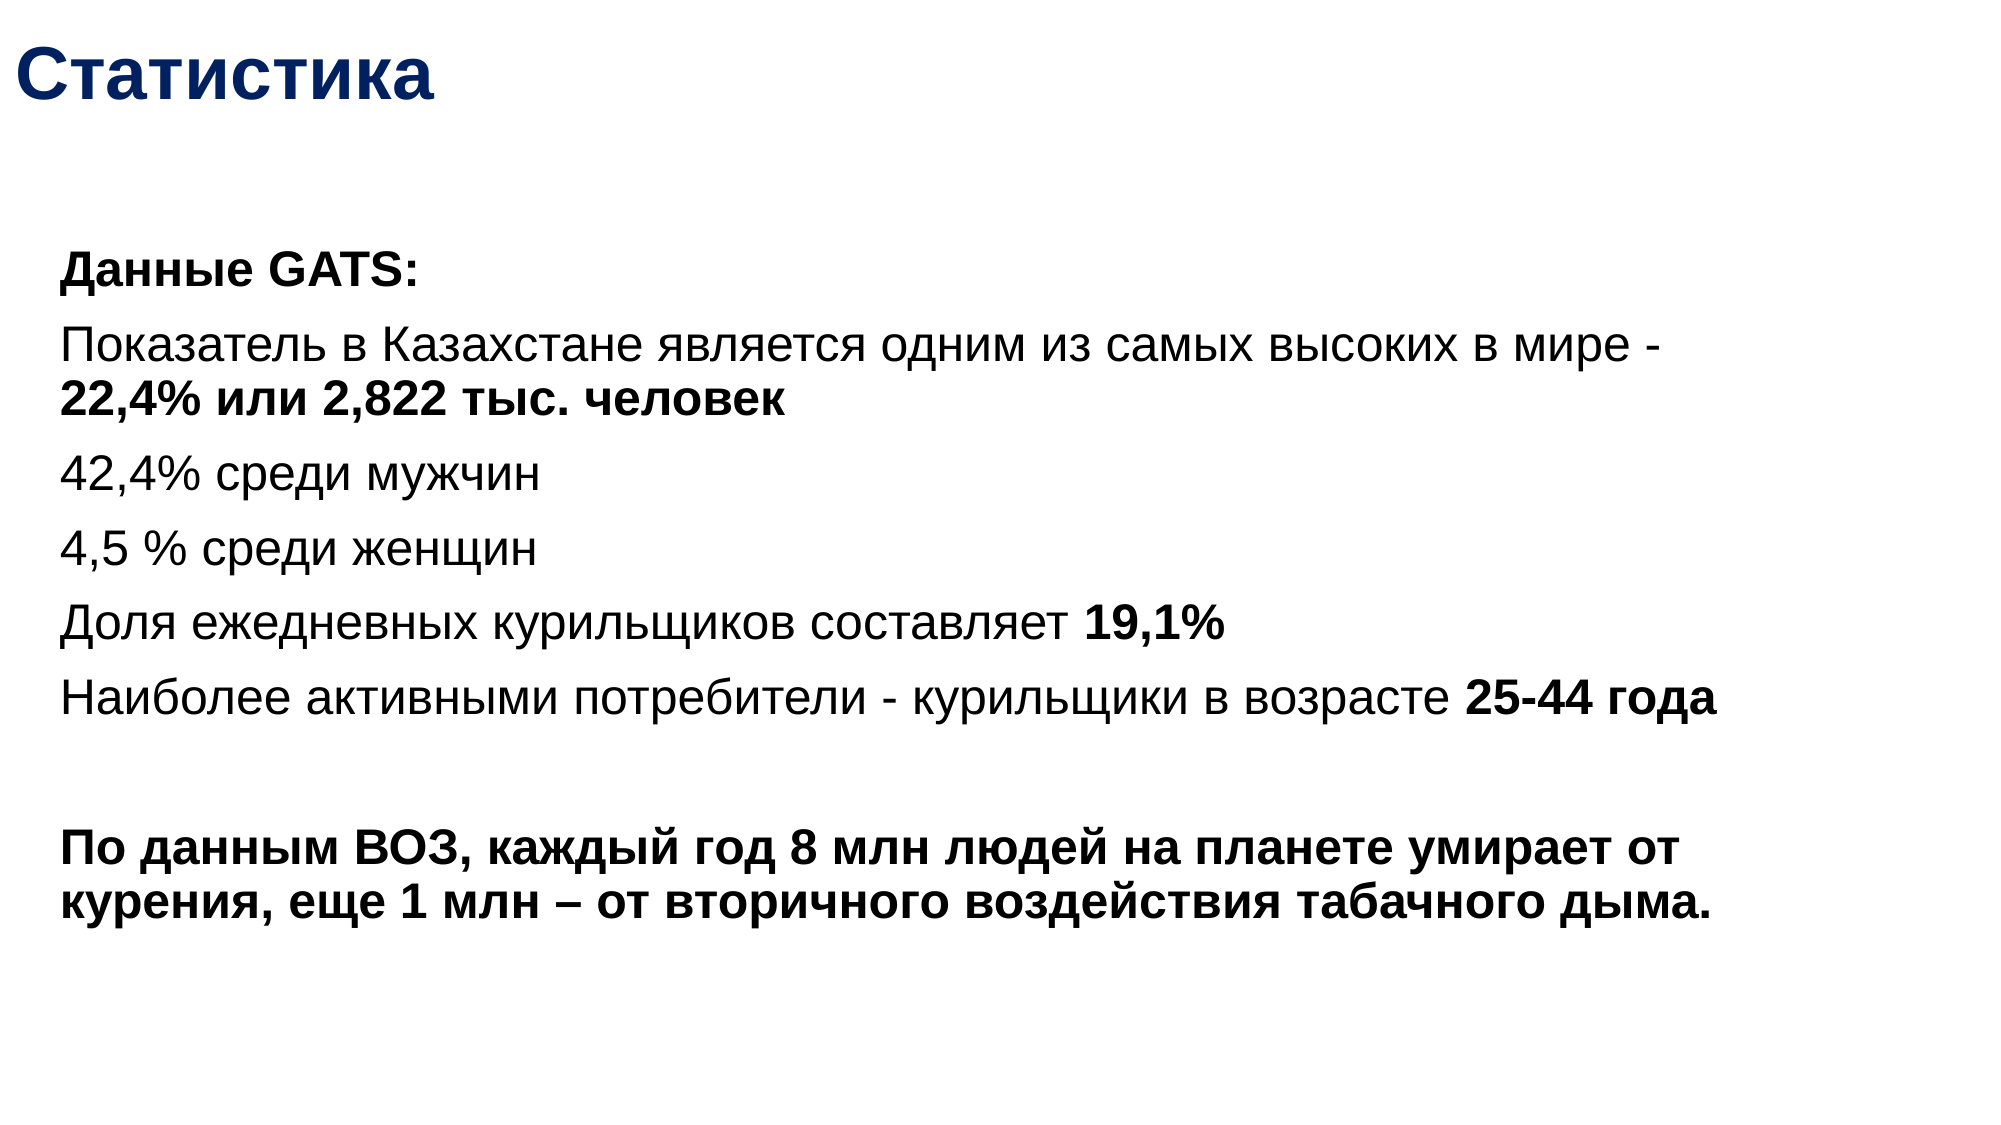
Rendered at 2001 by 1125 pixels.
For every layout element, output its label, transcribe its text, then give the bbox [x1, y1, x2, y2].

list Данные GATS: Показатель в Казахстане является одним из самых высоких в мире - 22,4% или 2,822 тыс. человек 42,4% среди мужчин 4,5 % среди женщин Доля ежедневных курильщиков составляет 19,1% Наиболее активными потребители - курильщики в возрасте 25-44 года По данным ВОЗ, каждый год 8 млн людей на планете умирает от курения, еще 1 млн – от вторичного воздействия табачного дыма. [44, 236, 1770, 1004]
title Статистика [0, 35, 1725, 115]
